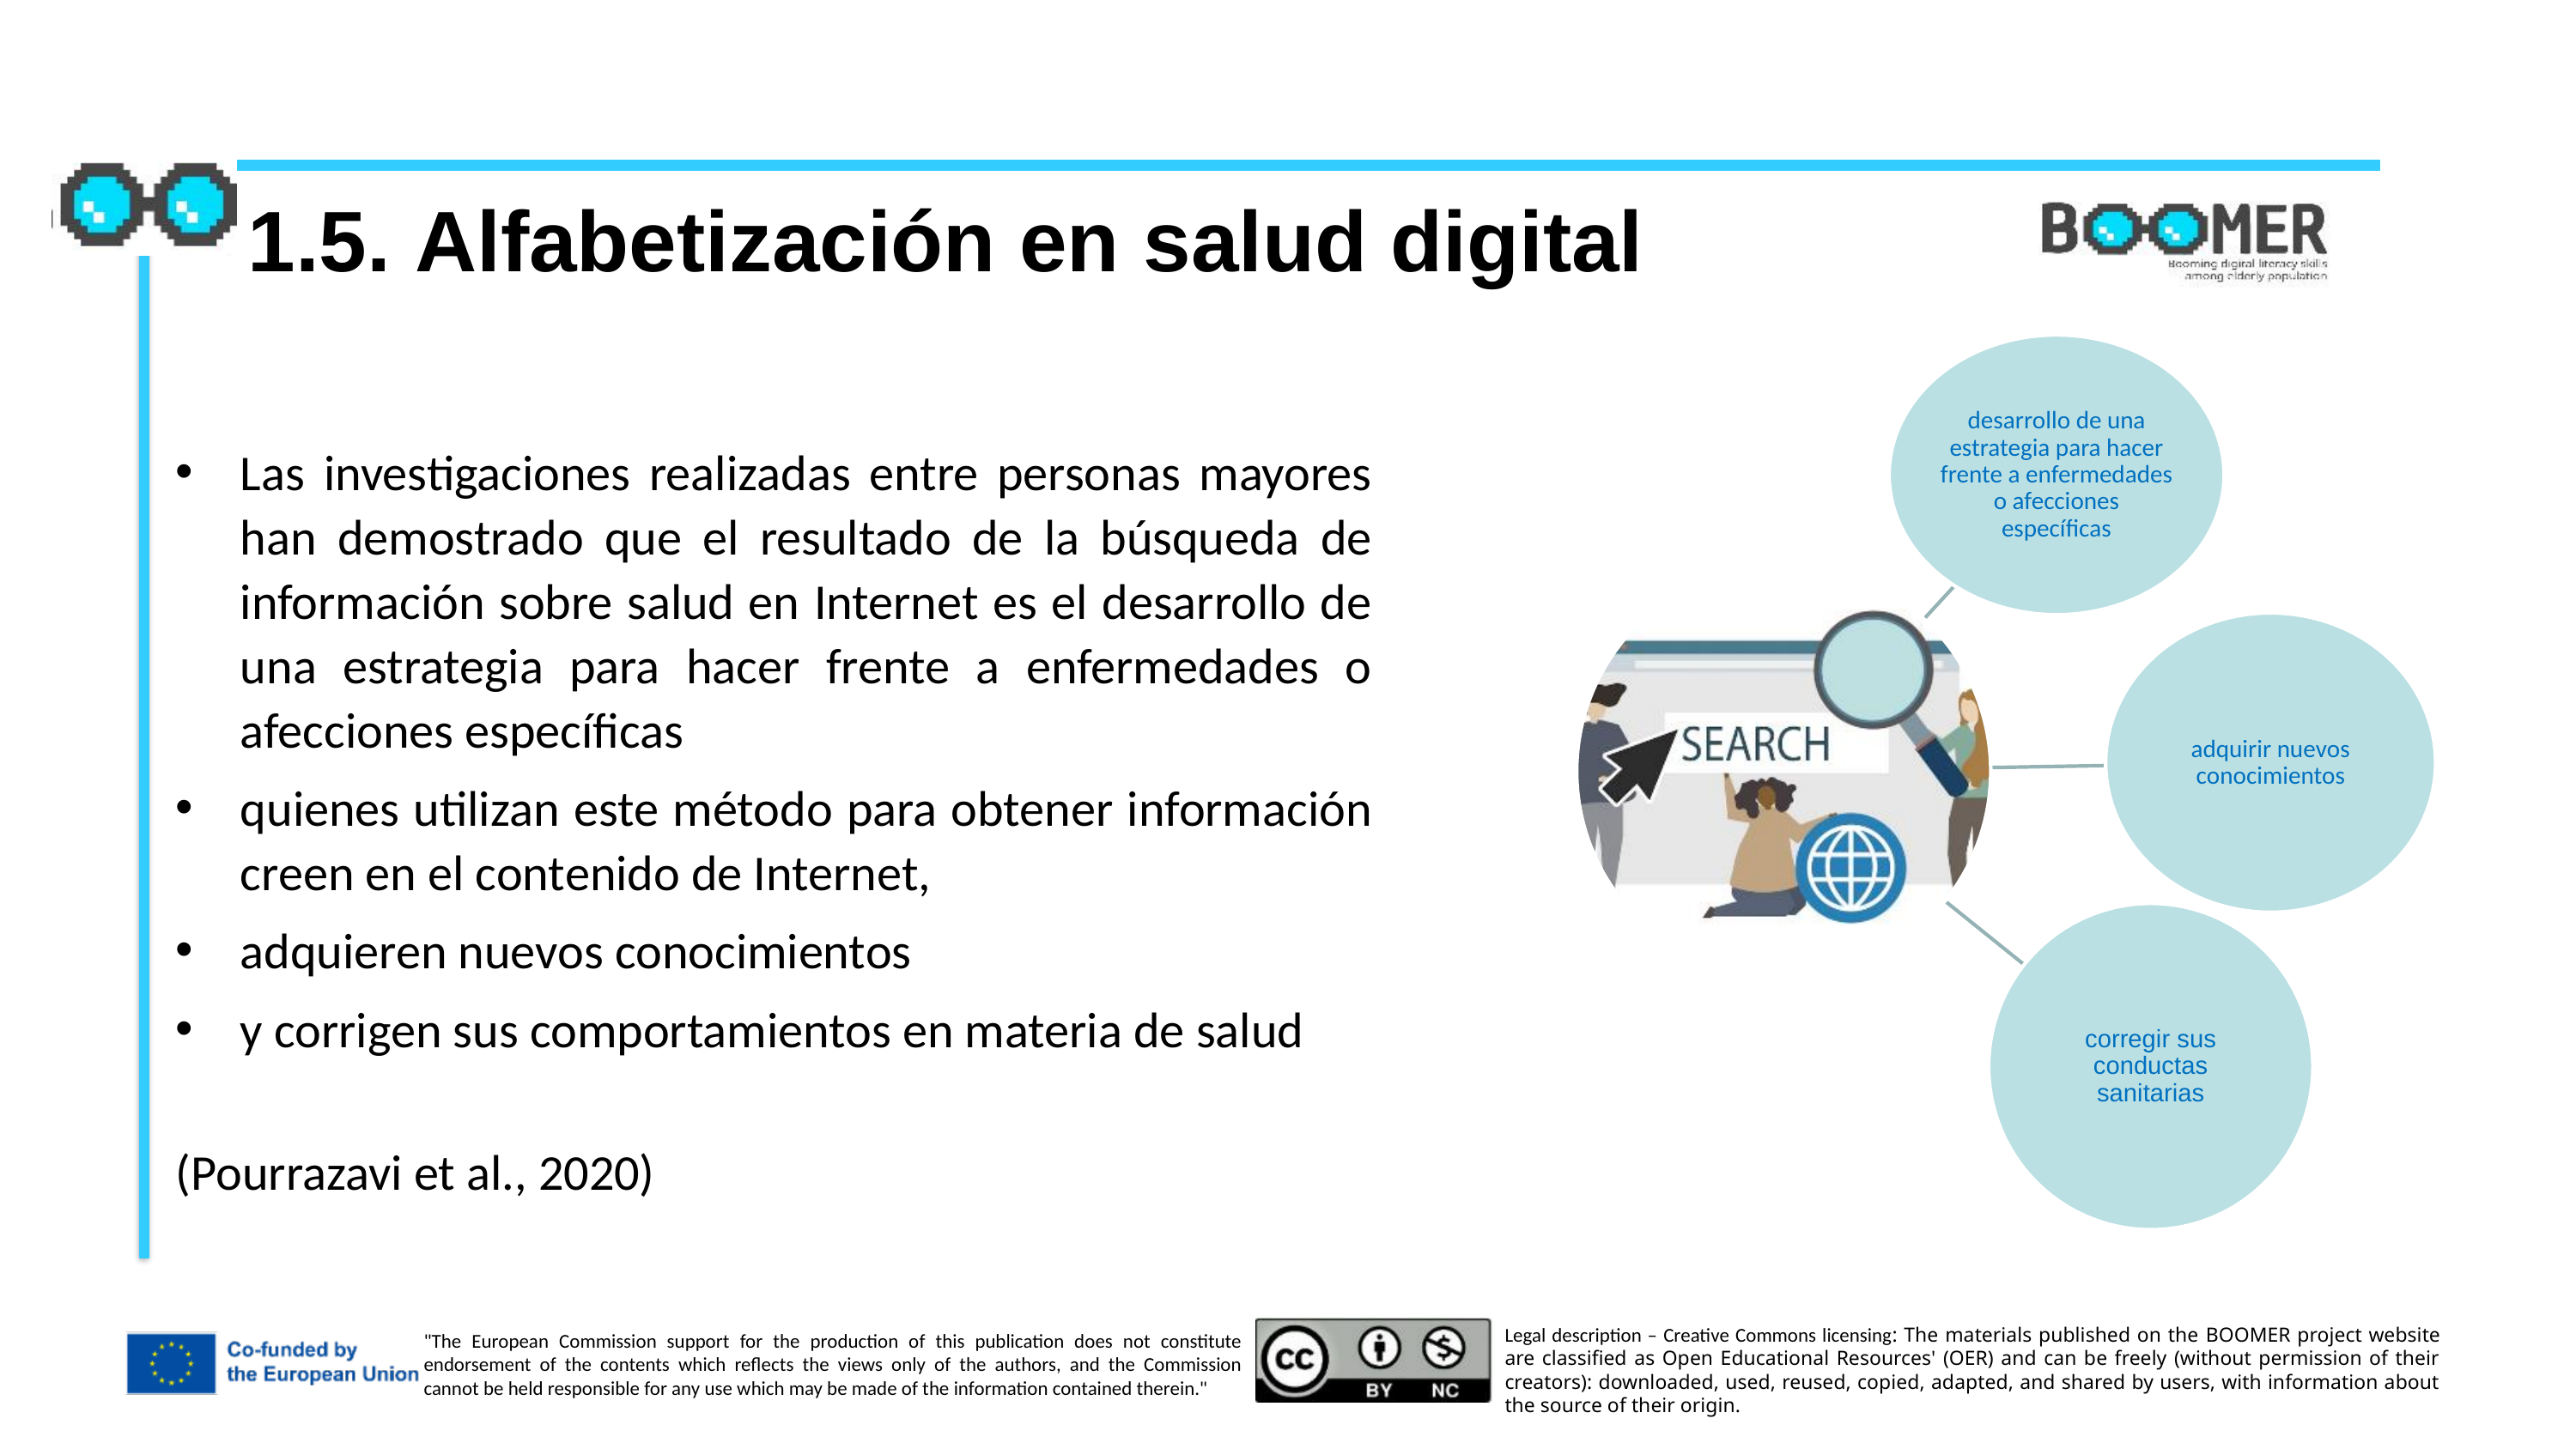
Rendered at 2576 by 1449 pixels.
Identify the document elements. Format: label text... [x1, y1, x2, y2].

picture [1579, 670, 1607, 873]
picture [124, 1331, 441, 1397]
picture [52, 142, 237, 256]
text_box Las investigaciones realizadas entre personas mayores han demostrado que el resultado de la búsqueda de información sobre salud en Internet es el desarrollo de una estrategia para hacer frente a enfermedades o afecciones específicas quienes utilizan este método para obtener información creen en el contenido de Internet, adquieren nuevos conocimientos y corrigen sus comportamientos en materia de salud (Pourrazavi et al., 2020) [163, 430, 1385, 1207]
text_box 1.5. Alfabetización en salud digital [234, 179, 2096, 295]
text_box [1607, 334, 2576, 1232]
picture [1255, 1318, 1492, 1403]
picture [2096, 191, 2334, 288]
